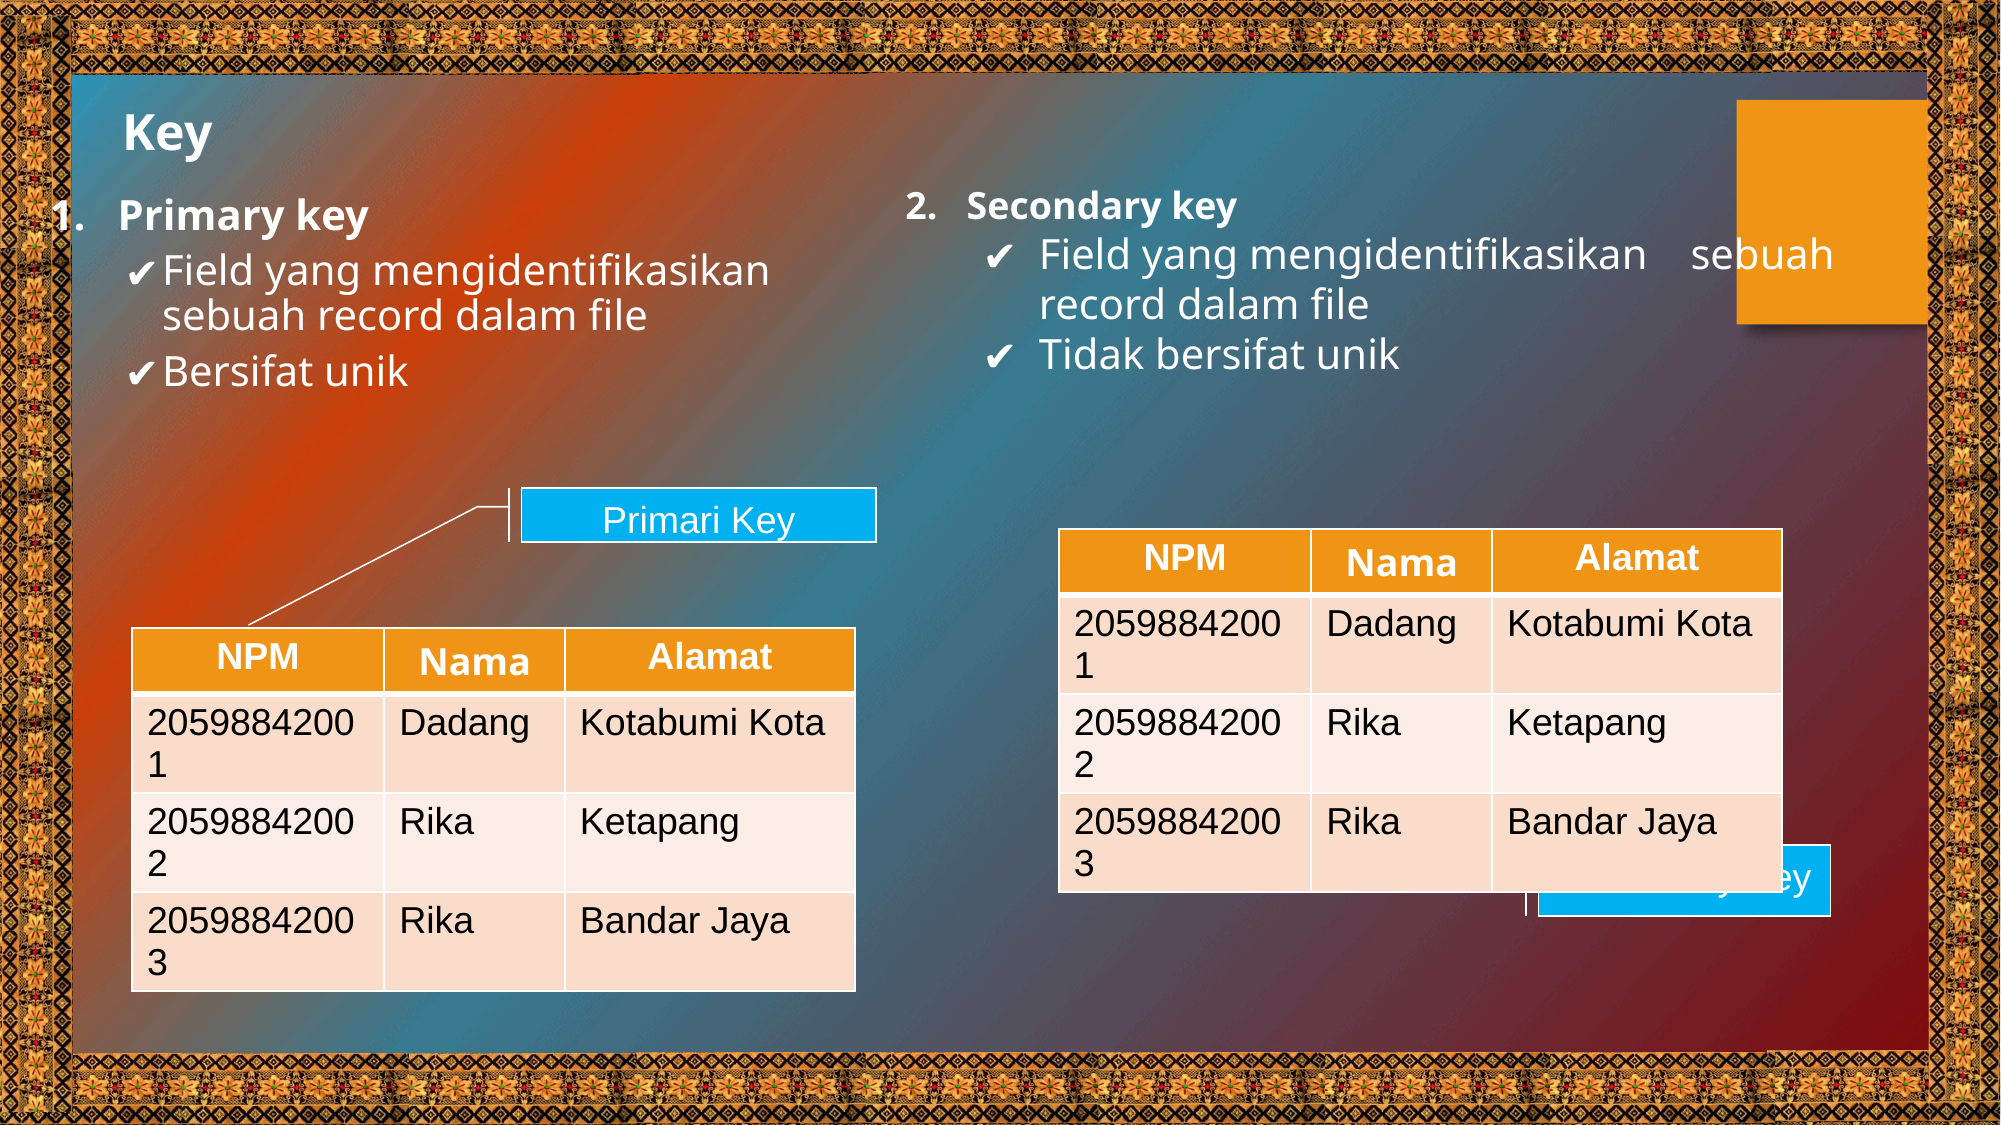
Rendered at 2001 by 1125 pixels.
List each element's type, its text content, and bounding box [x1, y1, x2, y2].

table_cell Bandar Jaya [1493, 794, 1781, 891]
table_header Alamat [1493, 530, 1781, 592]
table_cell Rika [385, 893, 564, 990]
table_header NPM [1060, 530, 1310, 592]
table_cell Rika [385, 794, 564, 891]
table_cell 20598842003 [1060, 794, 1310, 891]
table_cell 20598842003 [133, 893, 383, 990]
table_cell Kotabumi Kota [566, 697, 854, 792]
table_header NPM [133, 629, 383, 691]
table_cell Rika [1312, 695, 1491, 792]
table_header Nama [1312, 530, 1491, 592]
table_header Nama [385, 629, 564, 691]
text_box 2. Secondary key Field yang mengidentifikasikan sebuah record dalam file Tidak bersifat unik [876, 175, 1876, 486]
text_box Primari Key [521, 488, 876, 543]
table_cell Ketapang [566, 794, 854, 891]
table_cell 20598842002 [1060, 695, 1310, 792]
title Key [107, 43, 1685, 186]
table_cell Dadang [1312, 598, 1491, 693]
table_cell 20598842001 [1060, 598, 1310, 693]
table_cell Kotabumi Kota [1493, 598, 1781, 693]
table_header Alamat [566, 629, 854, 691]
text_box Secondary Key [1538, 845, 1831, 916]
table_cell 20598842001 [133, 697, 383, 792]
picture [0, 0, 2001, 1125]
table_cell Bandar Jaya [566, 893, 854, 990]
table_cell 20598842002 [133, 794, 383, 891]
table_cell Rika [1312, 794, 1491, 891]
table_cell Ketapang [1493, 695, 1781, 792]
list 1. Primary key Field yang mengidentifikasikan sebuah record dalam file Bersifat unik [0, 186, 919, 778]
table_cell Dadang [385, 697, 564, 792]
